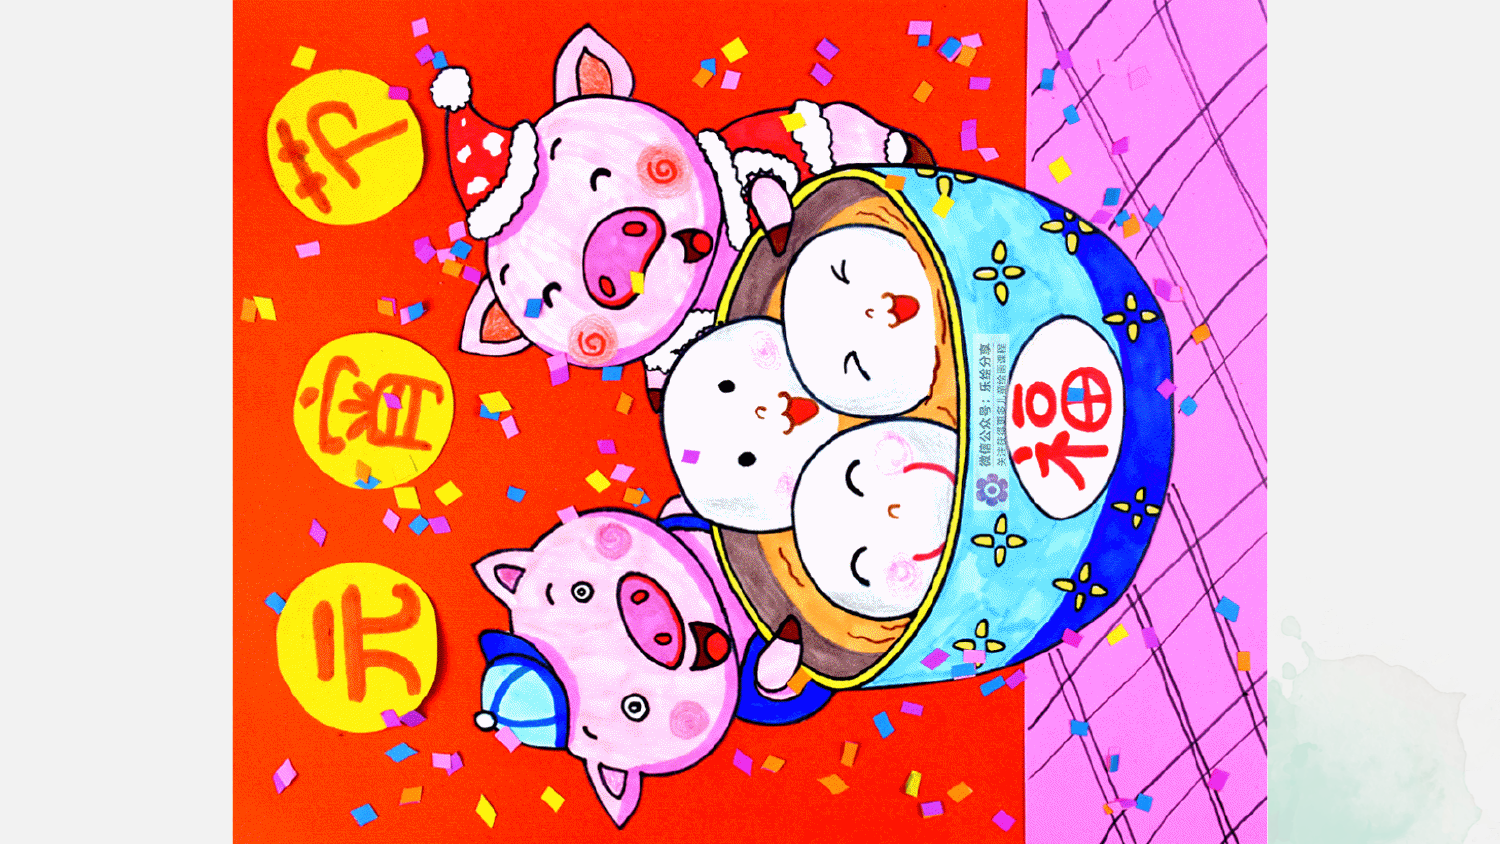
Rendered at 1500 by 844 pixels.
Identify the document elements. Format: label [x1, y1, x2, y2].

picture [233, 0, 1500, 844]
